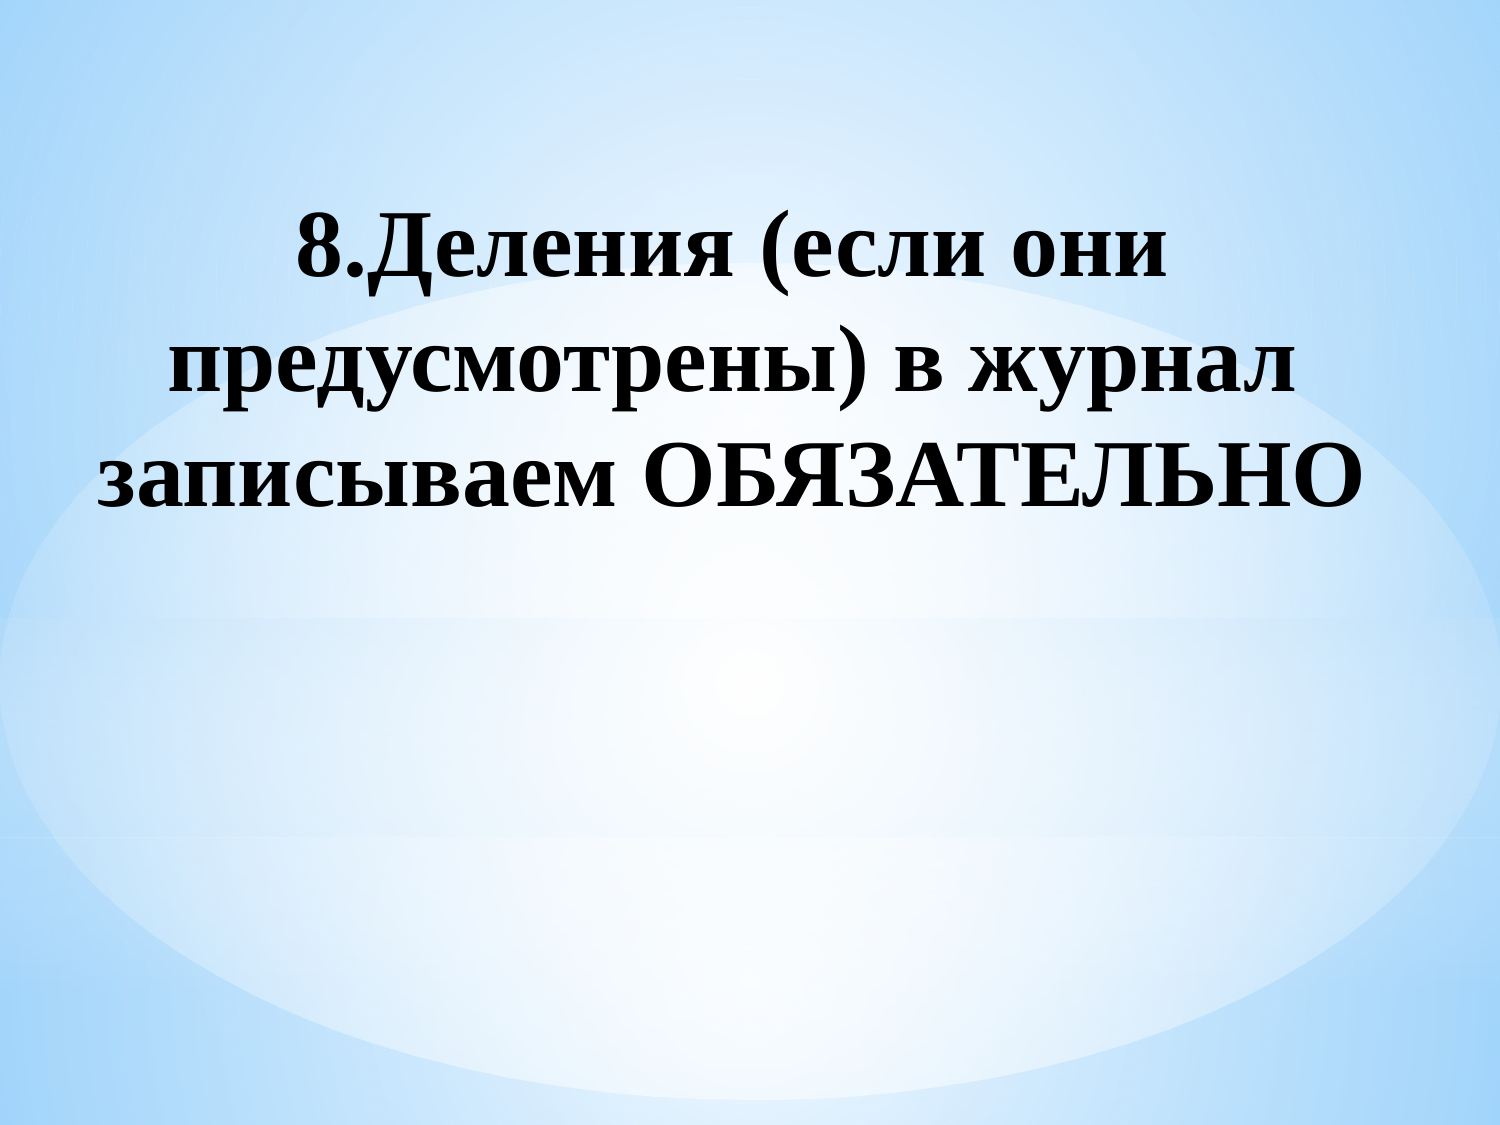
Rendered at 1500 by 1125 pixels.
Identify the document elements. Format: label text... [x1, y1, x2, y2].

title 8.Деления (если они предусмотрены) в журнал записываем ОБЯЗАТЕЛЬНО [5, 172, 1459, 361]
